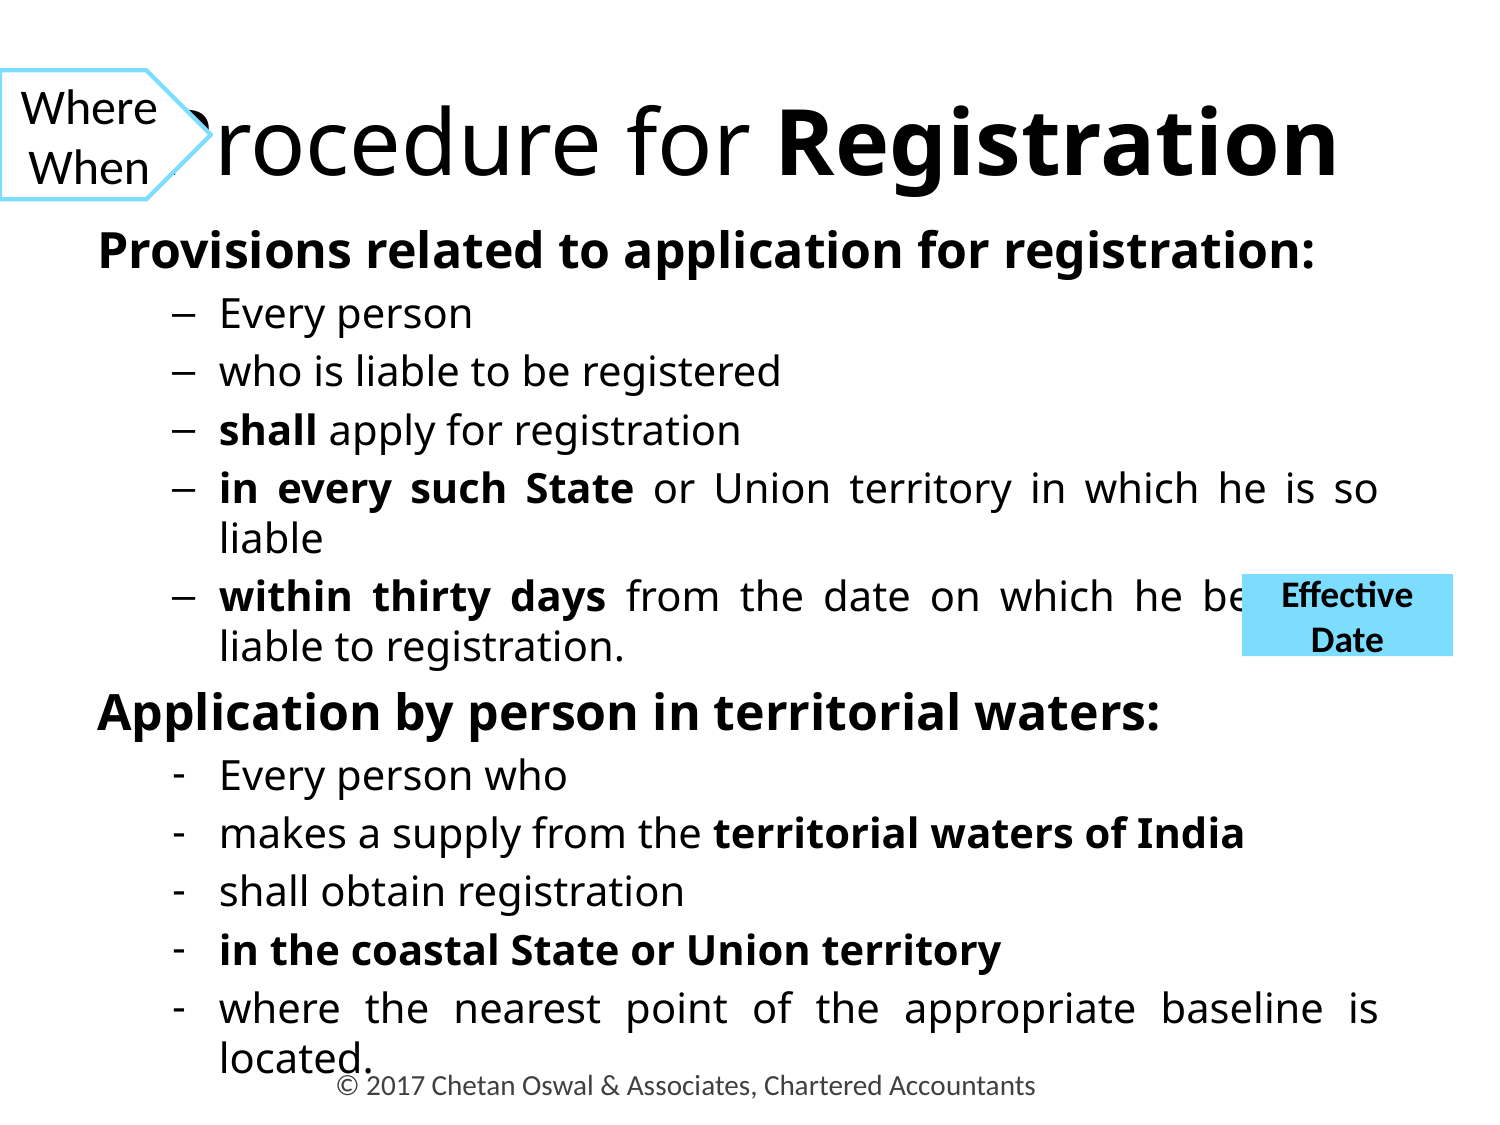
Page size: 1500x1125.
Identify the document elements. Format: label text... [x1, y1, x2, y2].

text_box © 2017 Chetan Oswal & Associates, Chartered Accountants [320, 1059, 1052, 1109]
list Provisions related to application for registration: Every person who is liable to be registered shall apply for registration in every such State or Union territory in which he is so liable within thirty days from the date on which he becomes liable to registration. Application by person in territorial waters: Every person who makes a supply from the territorial waters of India shall obtain registration in the coastal State or Union territory where the nearest point of the appropriate baseline is located. [82, 210, 1395, 1043]
text_box Where When [0, 68, 213, 202]
title Procedure for Registration [75, 45, 1425, 233]
text_box Effective Date [1240, 572, 1455, 658]
